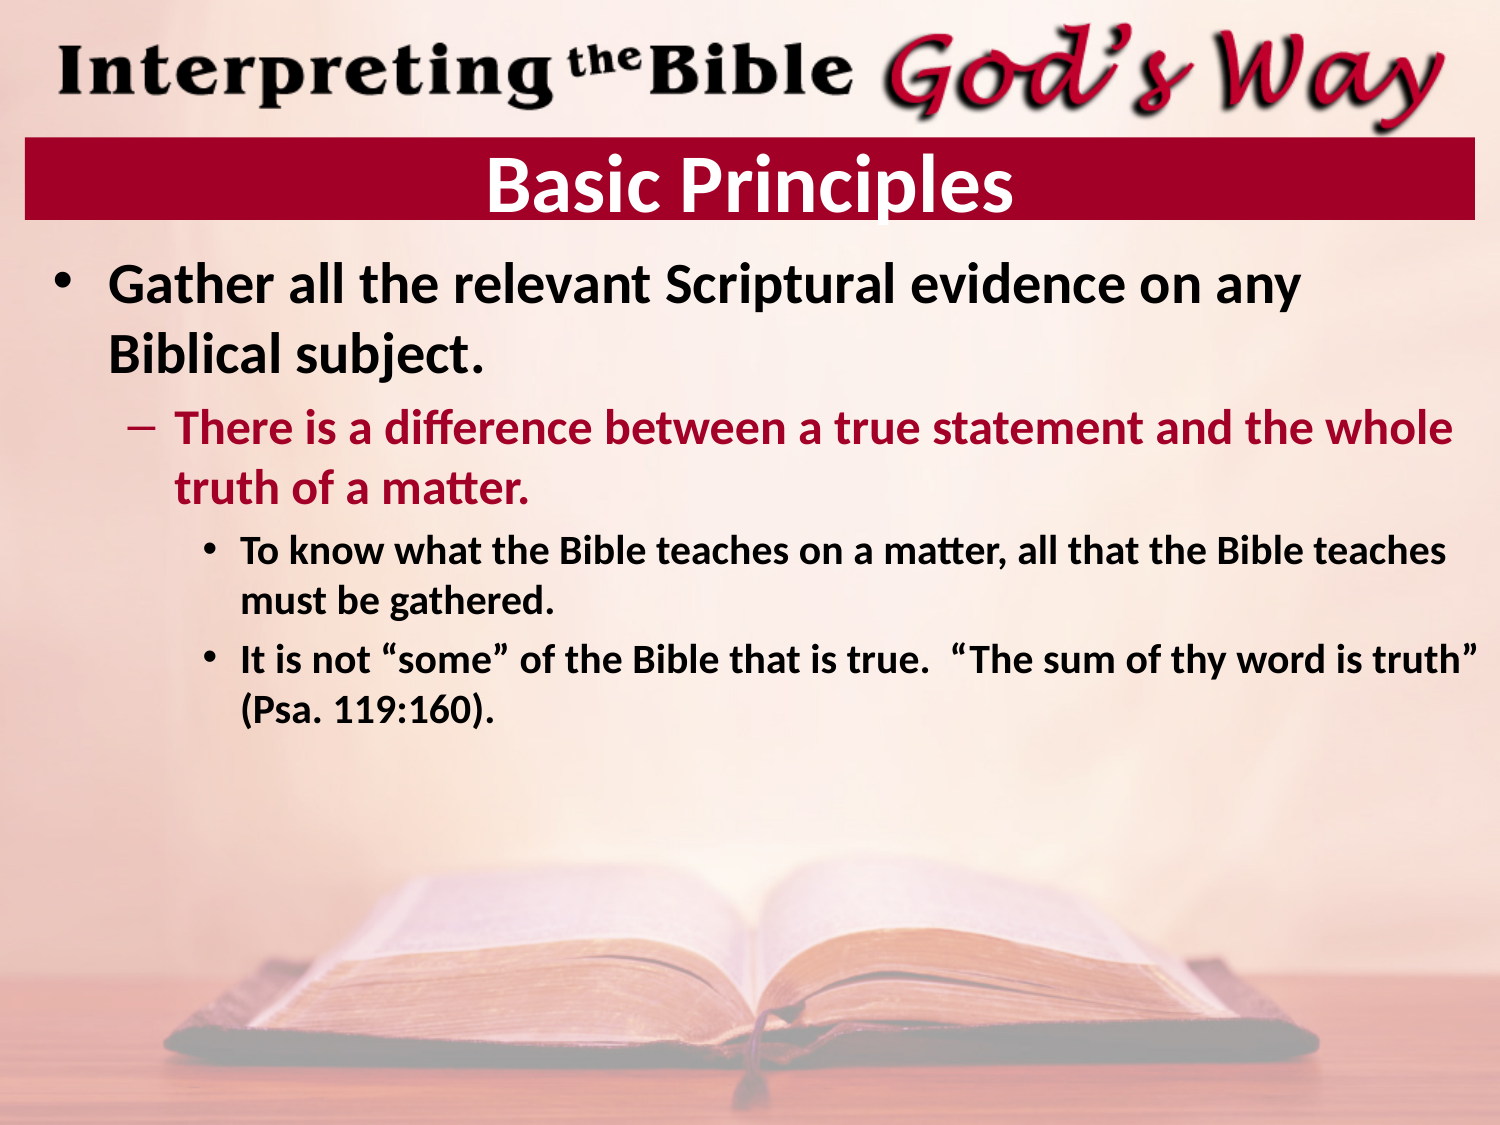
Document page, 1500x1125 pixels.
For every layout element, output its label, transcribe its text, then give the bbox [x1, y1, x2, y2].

list Gather all the relevant Scriptural evidence on any Biblical subject. There is a difference between a true statement and the whole truth of a matter. To know what the Bible teaches on a matter, all that the Bible teaches must be gathered. It is not “some” of the Bible that is true. “The sum of thy word is truth” (Psa. 119:160). [37, 237, 1500, 1125]
title Basic Principles [24, 137, 1475, 220]
picture [0, 0, 1500, 1125]
